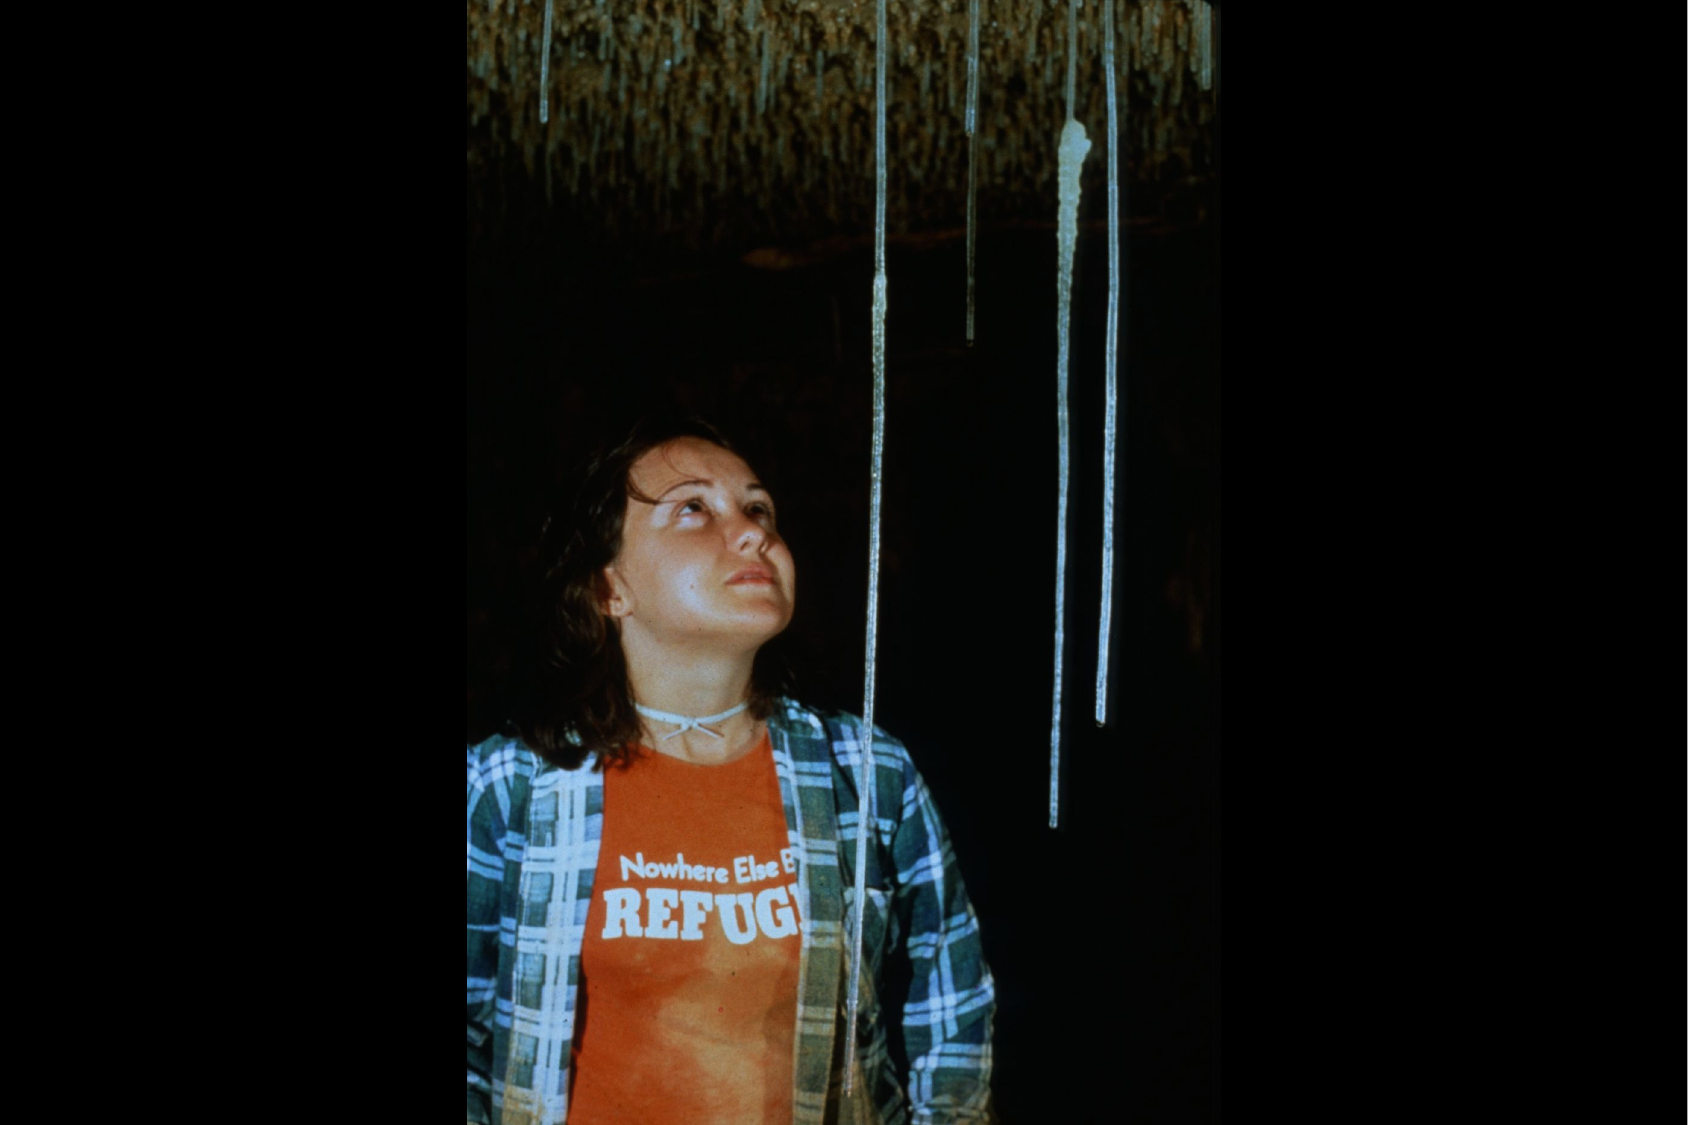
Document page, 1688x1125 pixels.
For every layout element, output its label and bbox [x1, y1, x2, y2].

picture [466, 0, 1221, 1125]
